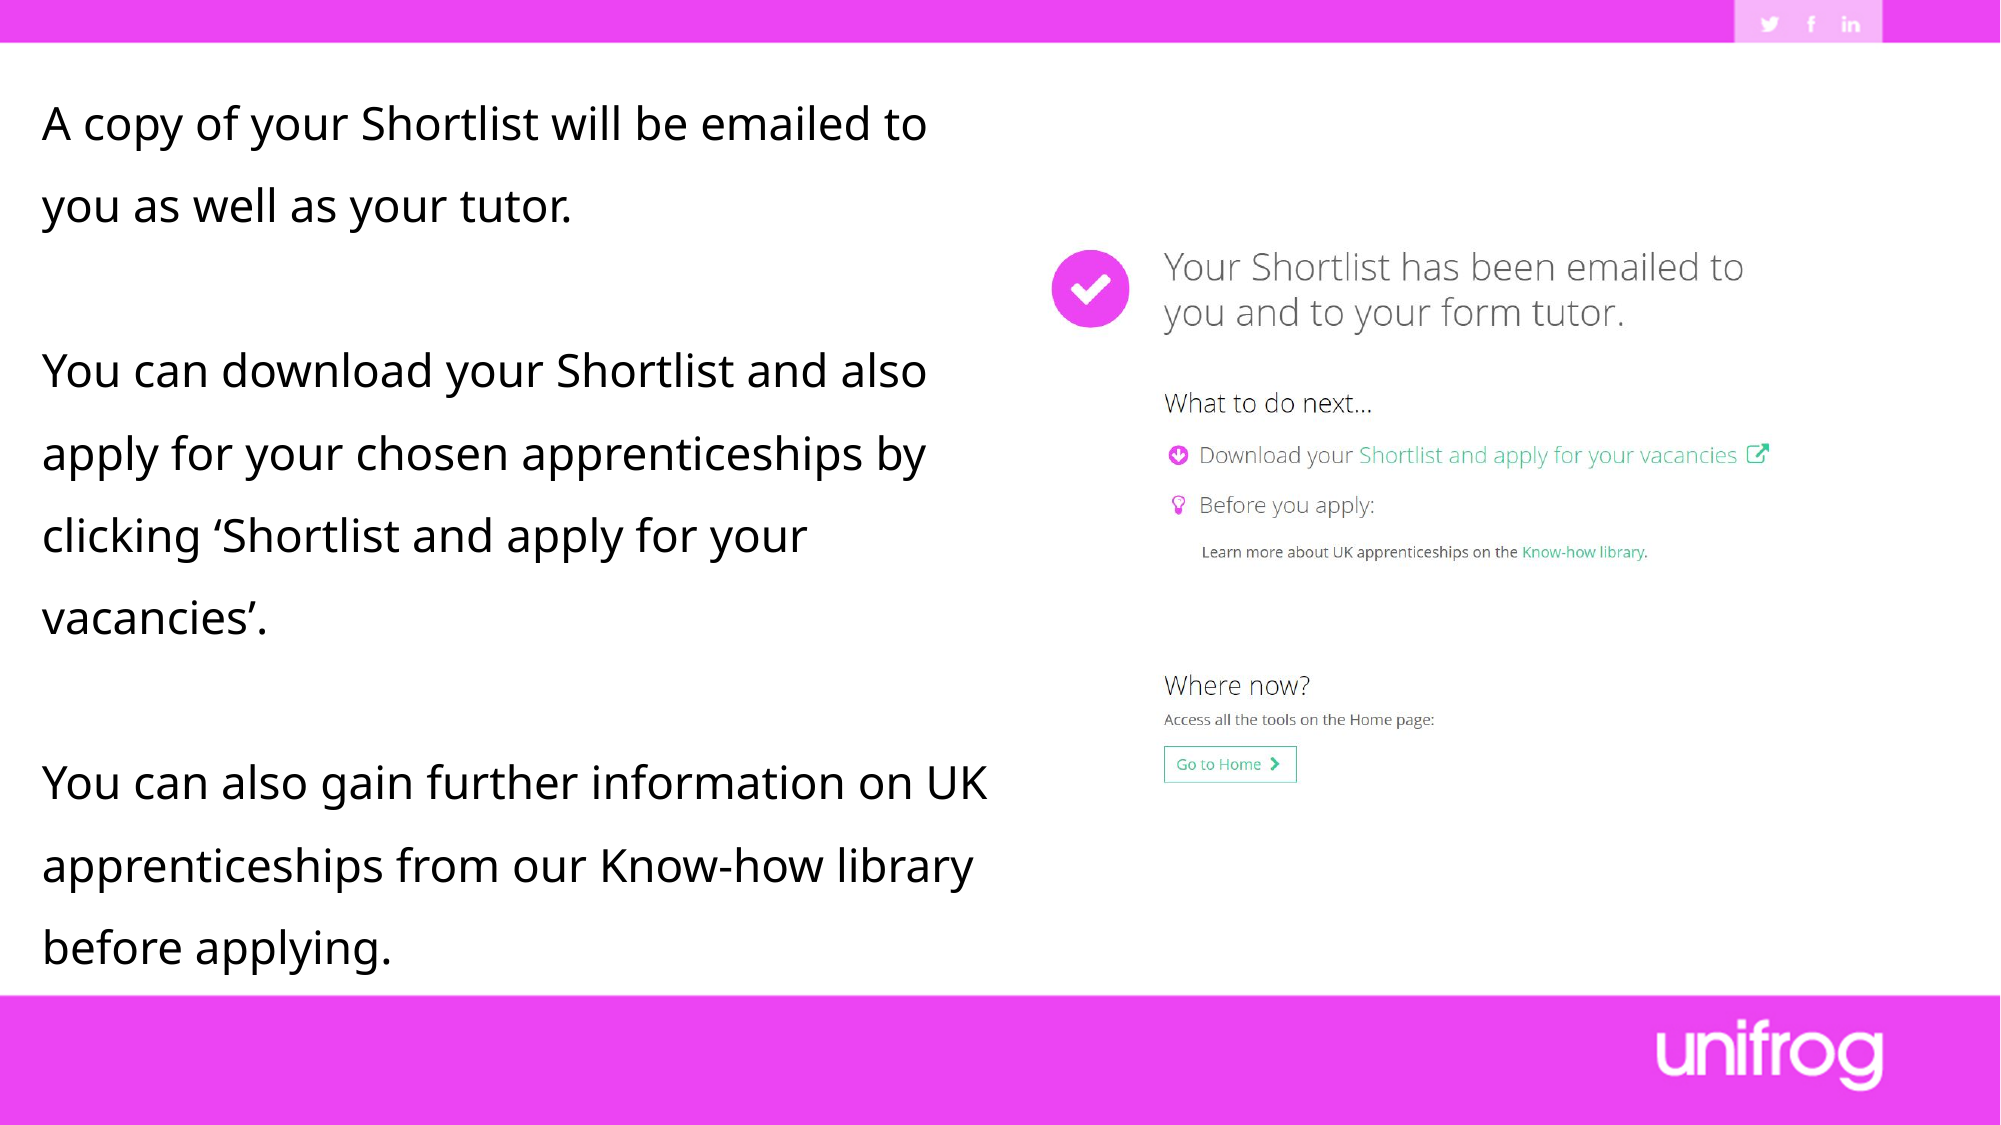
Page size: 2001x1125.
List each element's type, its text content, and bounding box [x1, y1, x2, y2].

picture [0, 0, 2001, 1125]
text_box A copy of your Shortlist will be emailed to you as well as your tutor. You can download your Shortlist and also apply for your chosen apprenticeships by clicking ‘Shortlist and apply for your vacancies’. You can also gain further information on UK apprenticeships from our Know-how library before applying. [27, 59, 1032, 1064]
